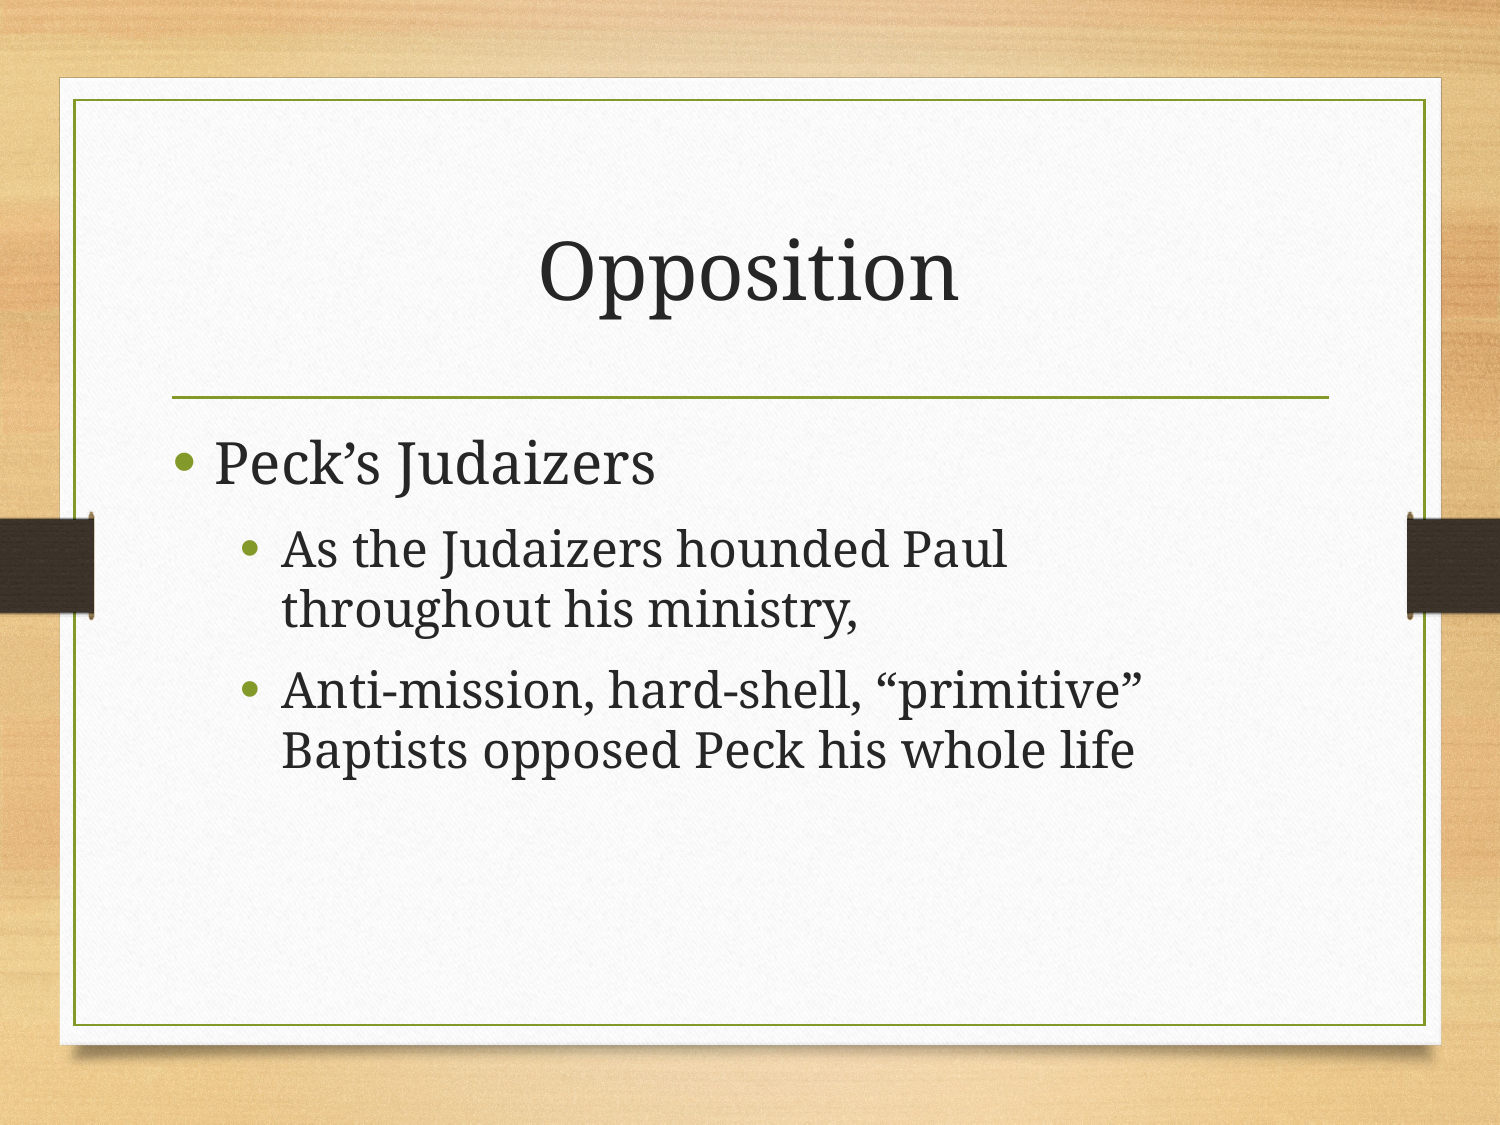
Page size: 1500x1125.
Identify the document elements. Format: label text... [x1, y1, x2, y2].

picture [0, 0, 1500, 1125]
title Opposition [159, 161, 1341, 375]
list Peck’s Judaizers As the Judaizers hounded Paul throughout his ministry, Anti-mission, hard-shell, “primitive” Baptists opposed Peck his whole life [159, 419, 1176, 964]
